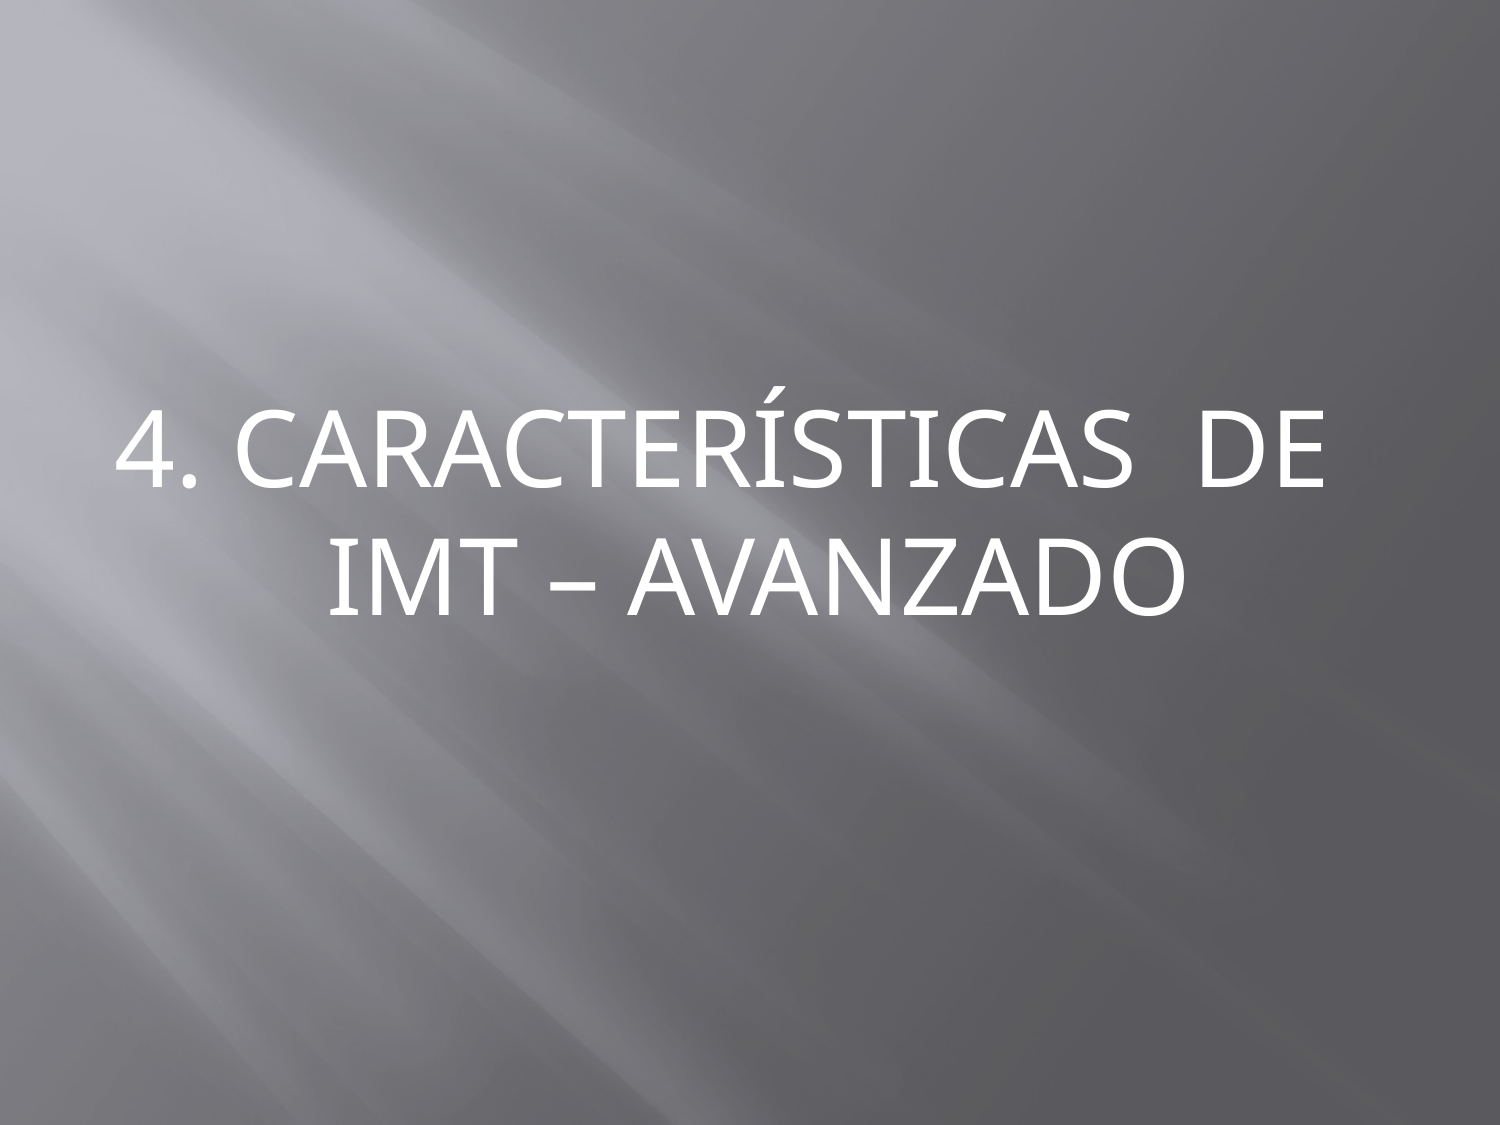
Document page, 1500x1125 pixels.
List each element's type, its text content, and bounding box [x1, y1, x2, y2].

list 4. CARACTERÍSTICAS DE IMT – AVANZADO [76, 373, 1427, 646]
